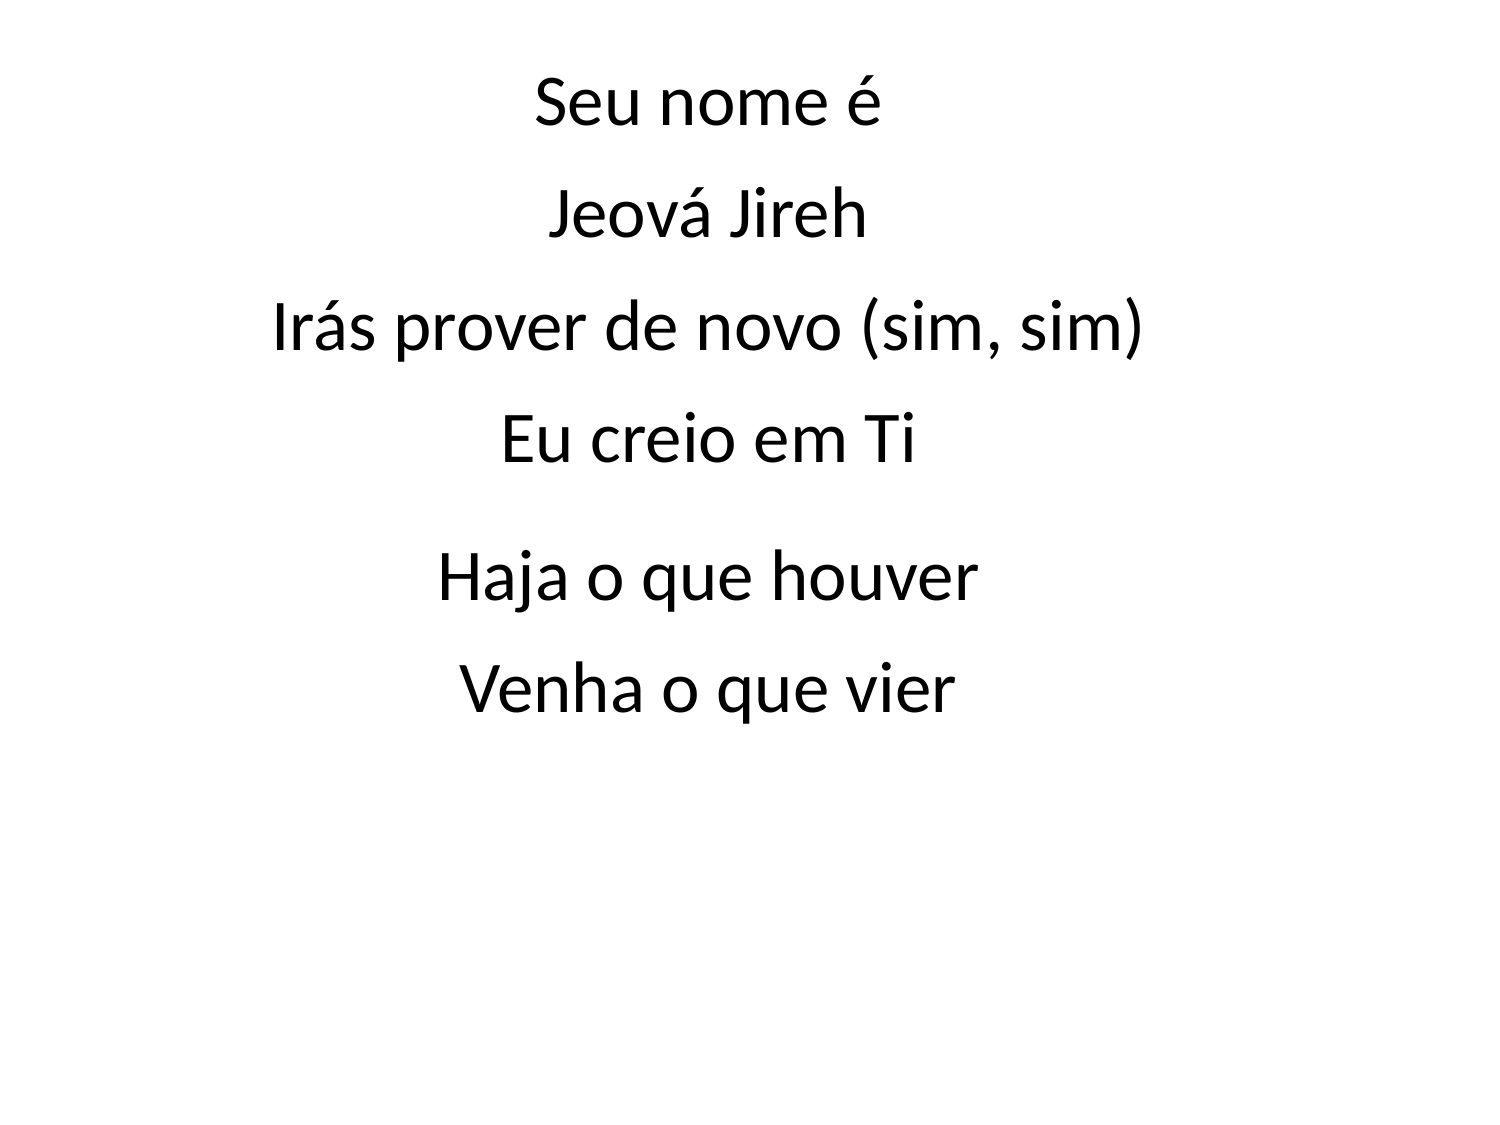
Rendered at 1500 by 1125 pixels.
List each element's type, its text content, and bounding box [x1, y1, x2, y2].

text_box Seu nome é Jeová Jireh Irás prover de novo (sim, sim) Eu creio em Ti Haja o que houver Venha o que vier [256, 0, 1161, 760]
